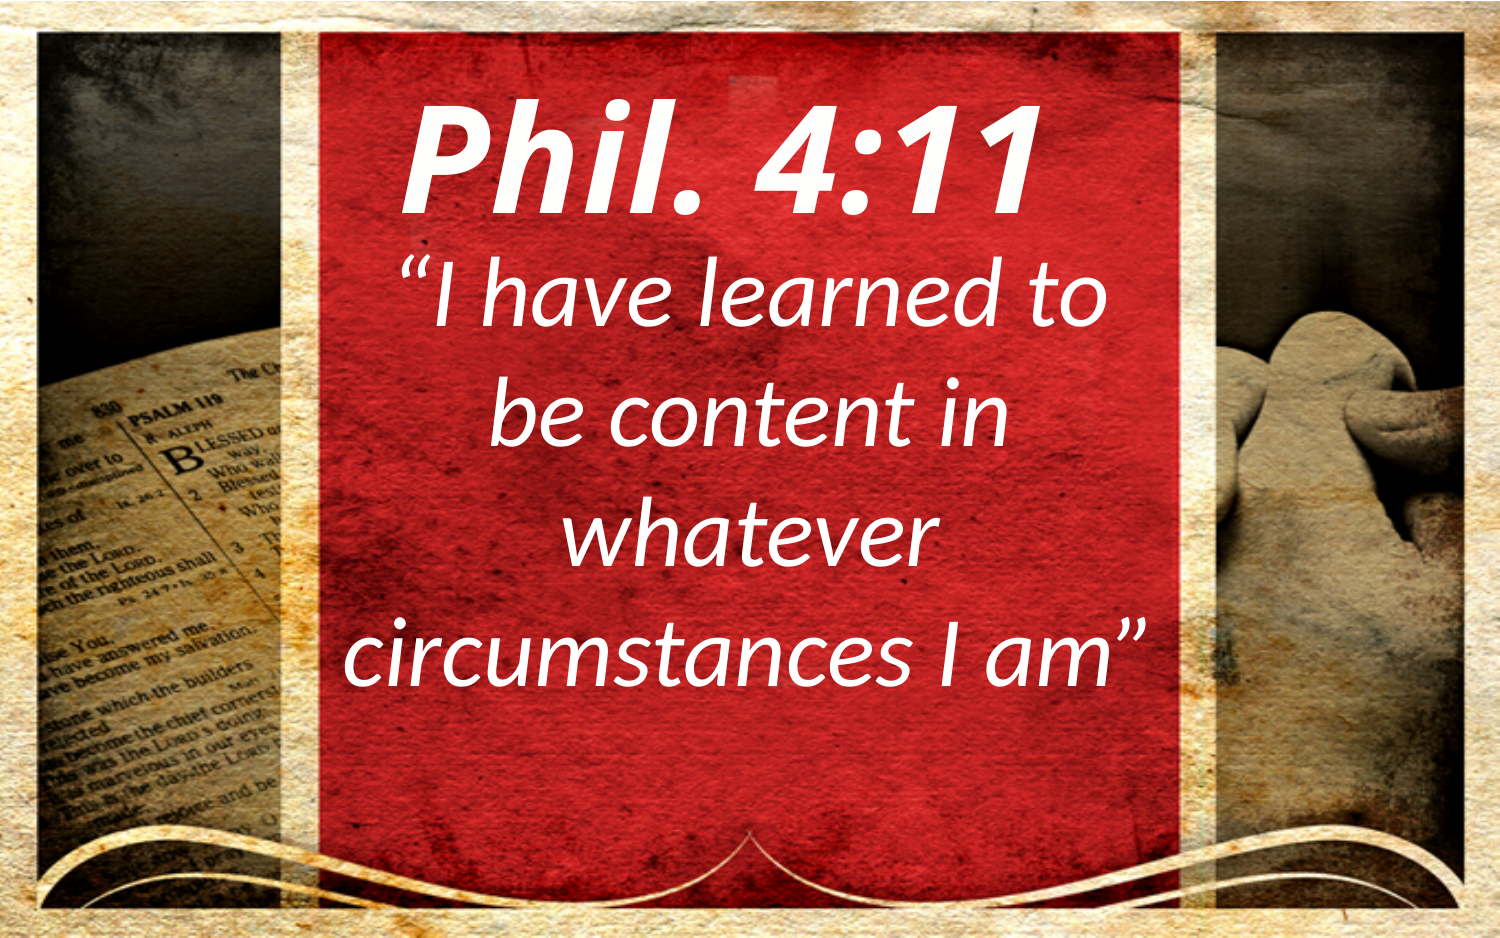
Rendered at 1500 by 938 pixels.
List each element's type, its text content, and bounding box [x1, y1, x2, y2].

text_box Phil. 4:11 [0, 56, 1475, 251]
list “I have learned to be content in whatever circumstances I am” [324, 251, 1175, 844]
picture [0, 1, 1500, 938]
